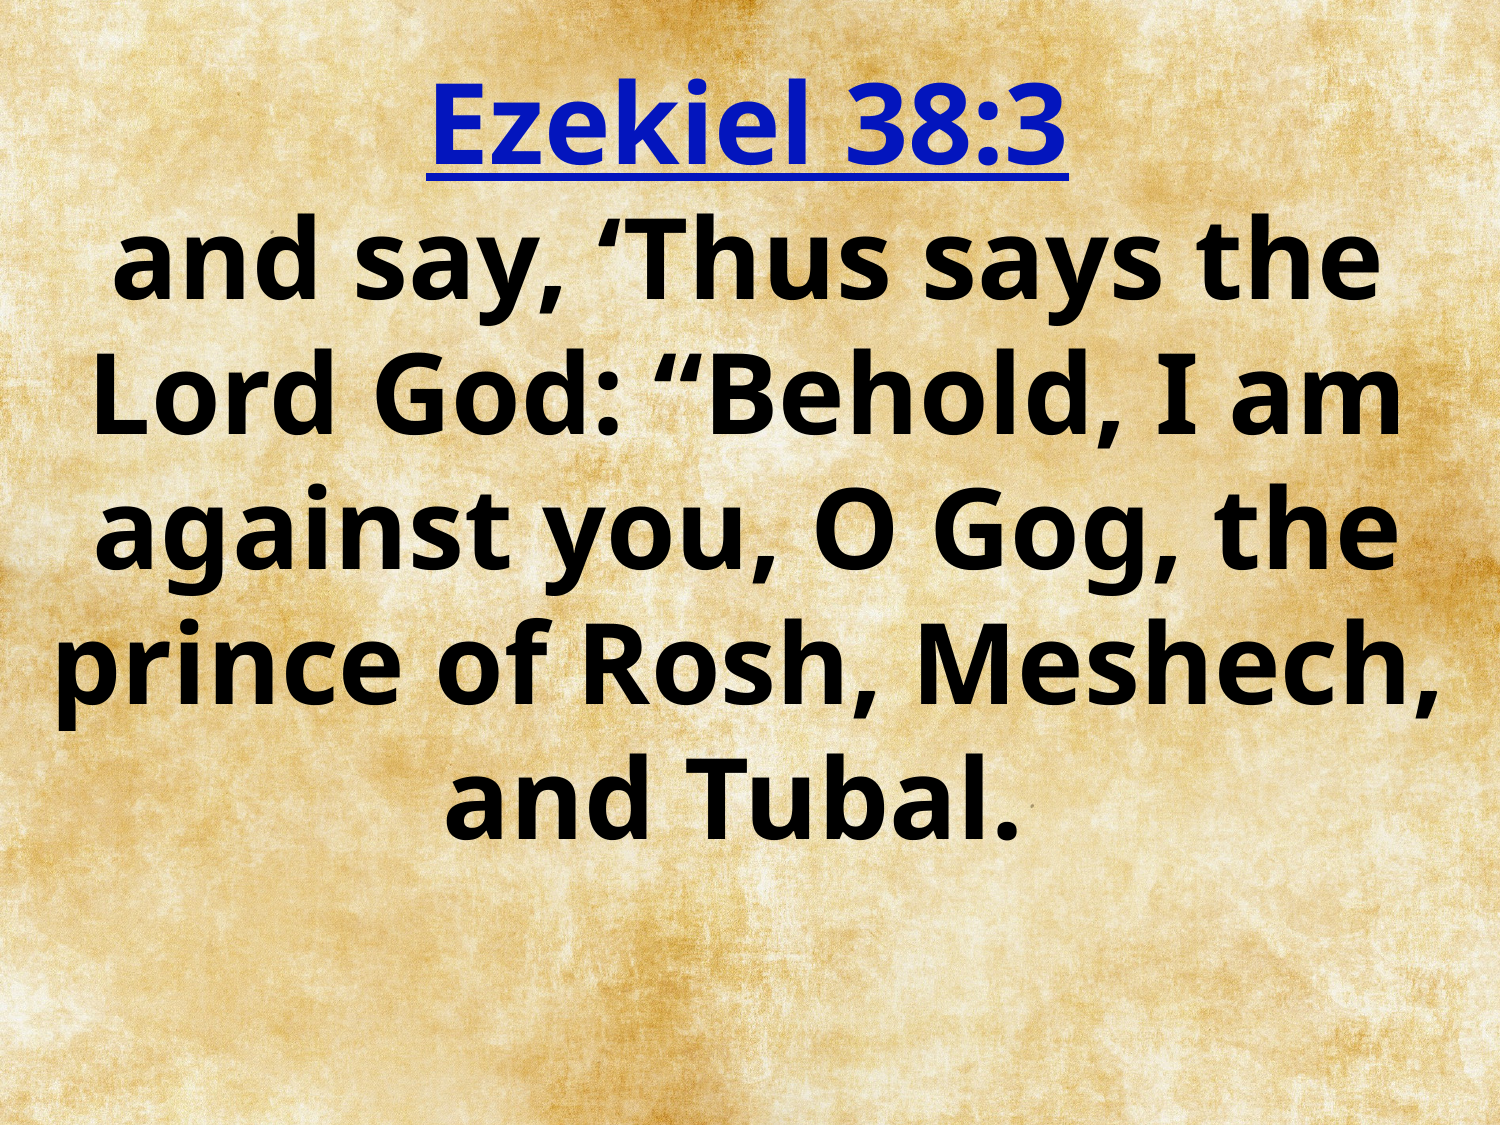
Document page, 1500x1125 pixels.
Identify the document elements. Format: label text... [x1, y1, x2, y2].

text_box Ezekiel 38:3 and say, ‘Thus says the Lord God: “Behold, I am against you, O Gog, the prince of Rosh, Meshech, and Tubal. [28, 44, 1468, 870]
picture [0, 0, 1500, 1125]
